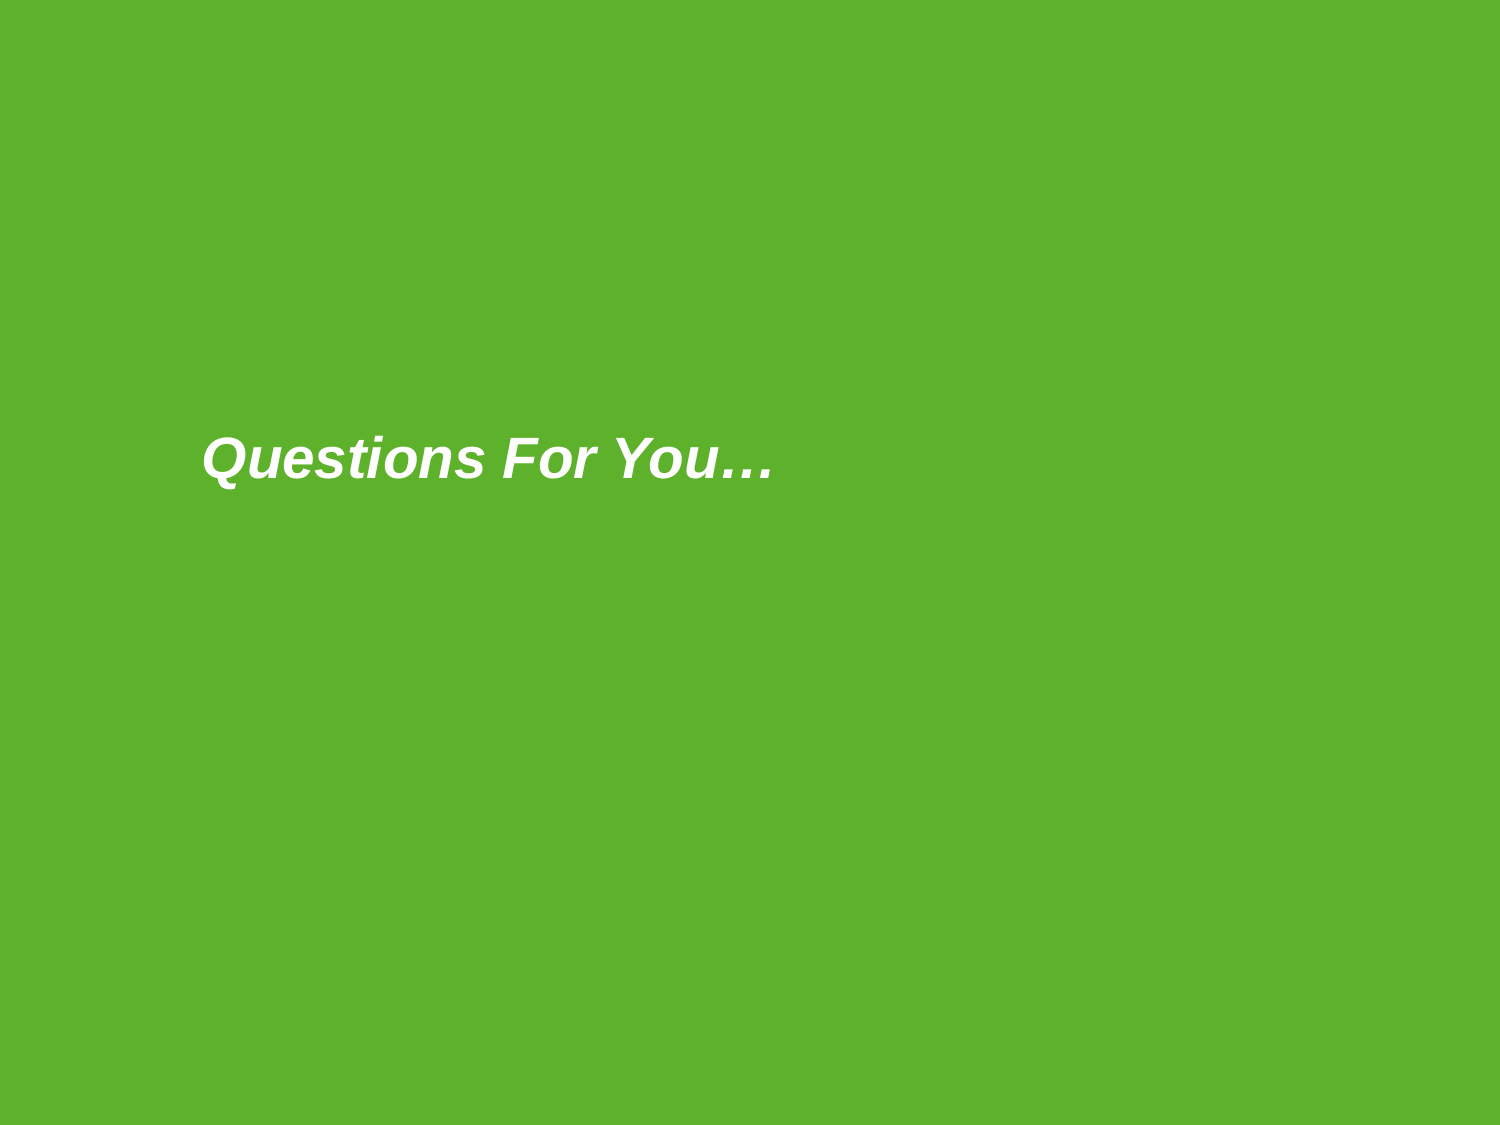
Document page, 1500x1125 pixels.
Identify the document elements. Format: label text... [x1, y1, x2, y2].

title Questions For You… [186, 412, 1278, 637]
